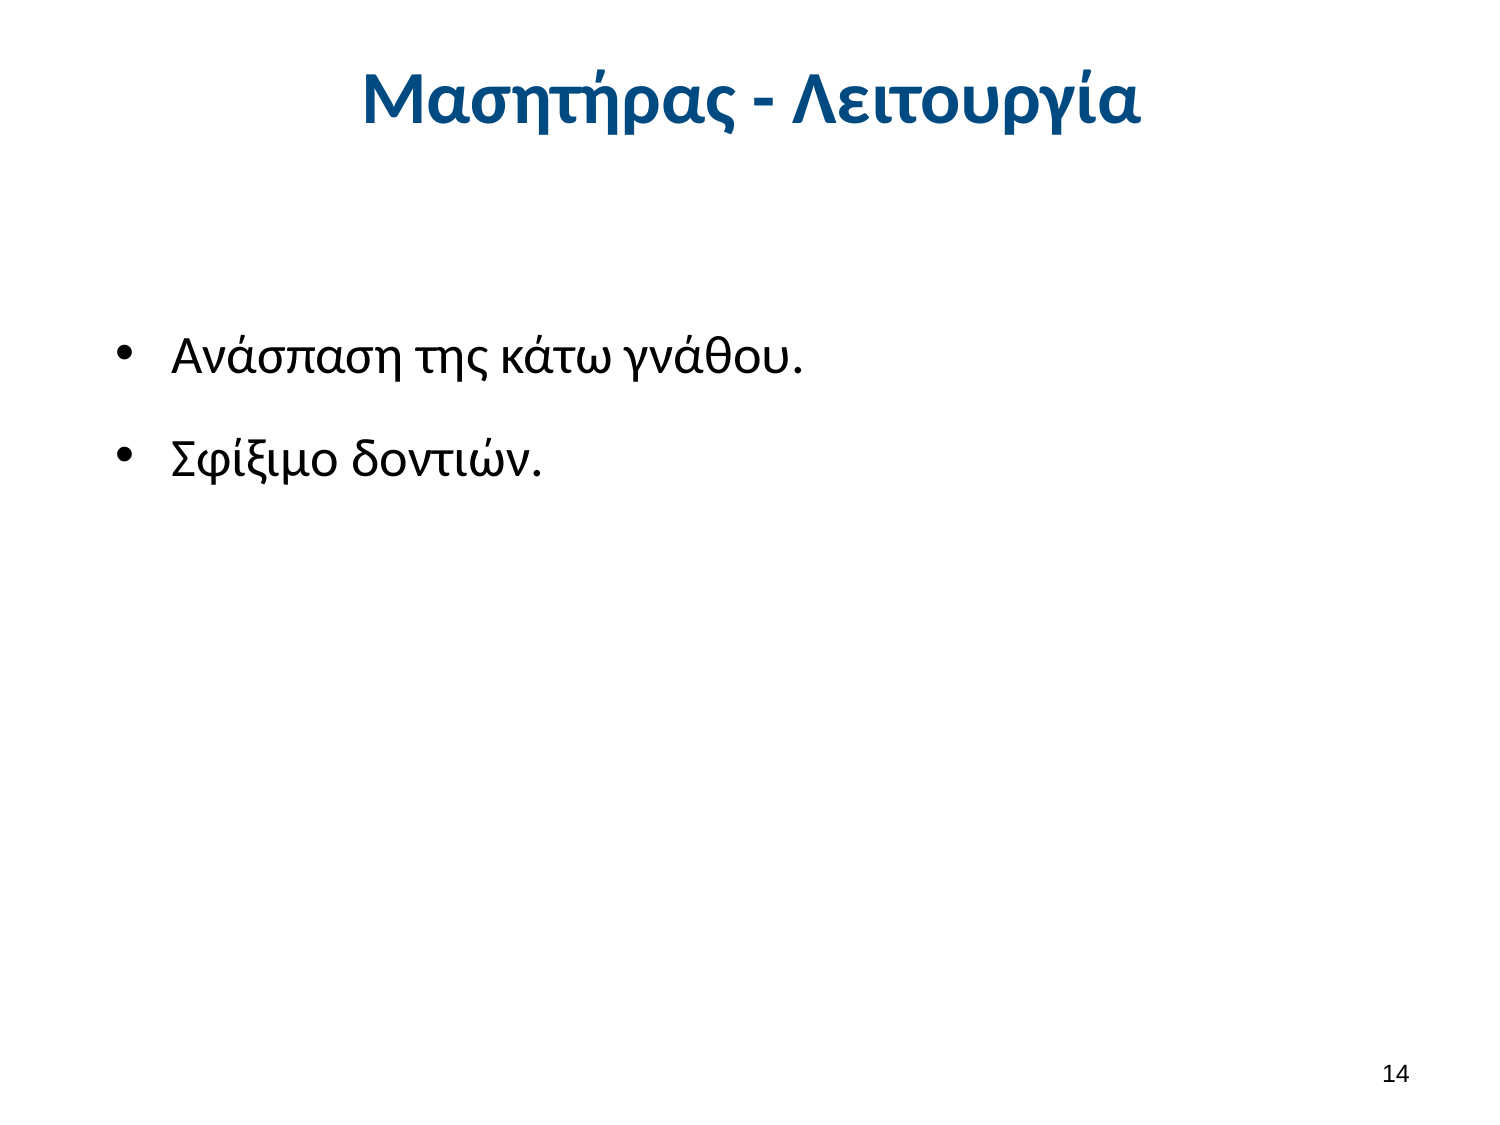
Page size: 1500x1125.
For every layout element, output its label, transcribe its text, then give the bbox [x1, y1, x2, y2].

list Ανάσπαση της κάτω γνάθου. Σφίξιμο δοντιών. [100, 267, 1333, 539]
slide_number 13 [1074, 1042, 1425, 1103]
title Μασητήρας - Λειτουργία [76, 19, 1427, 169]
